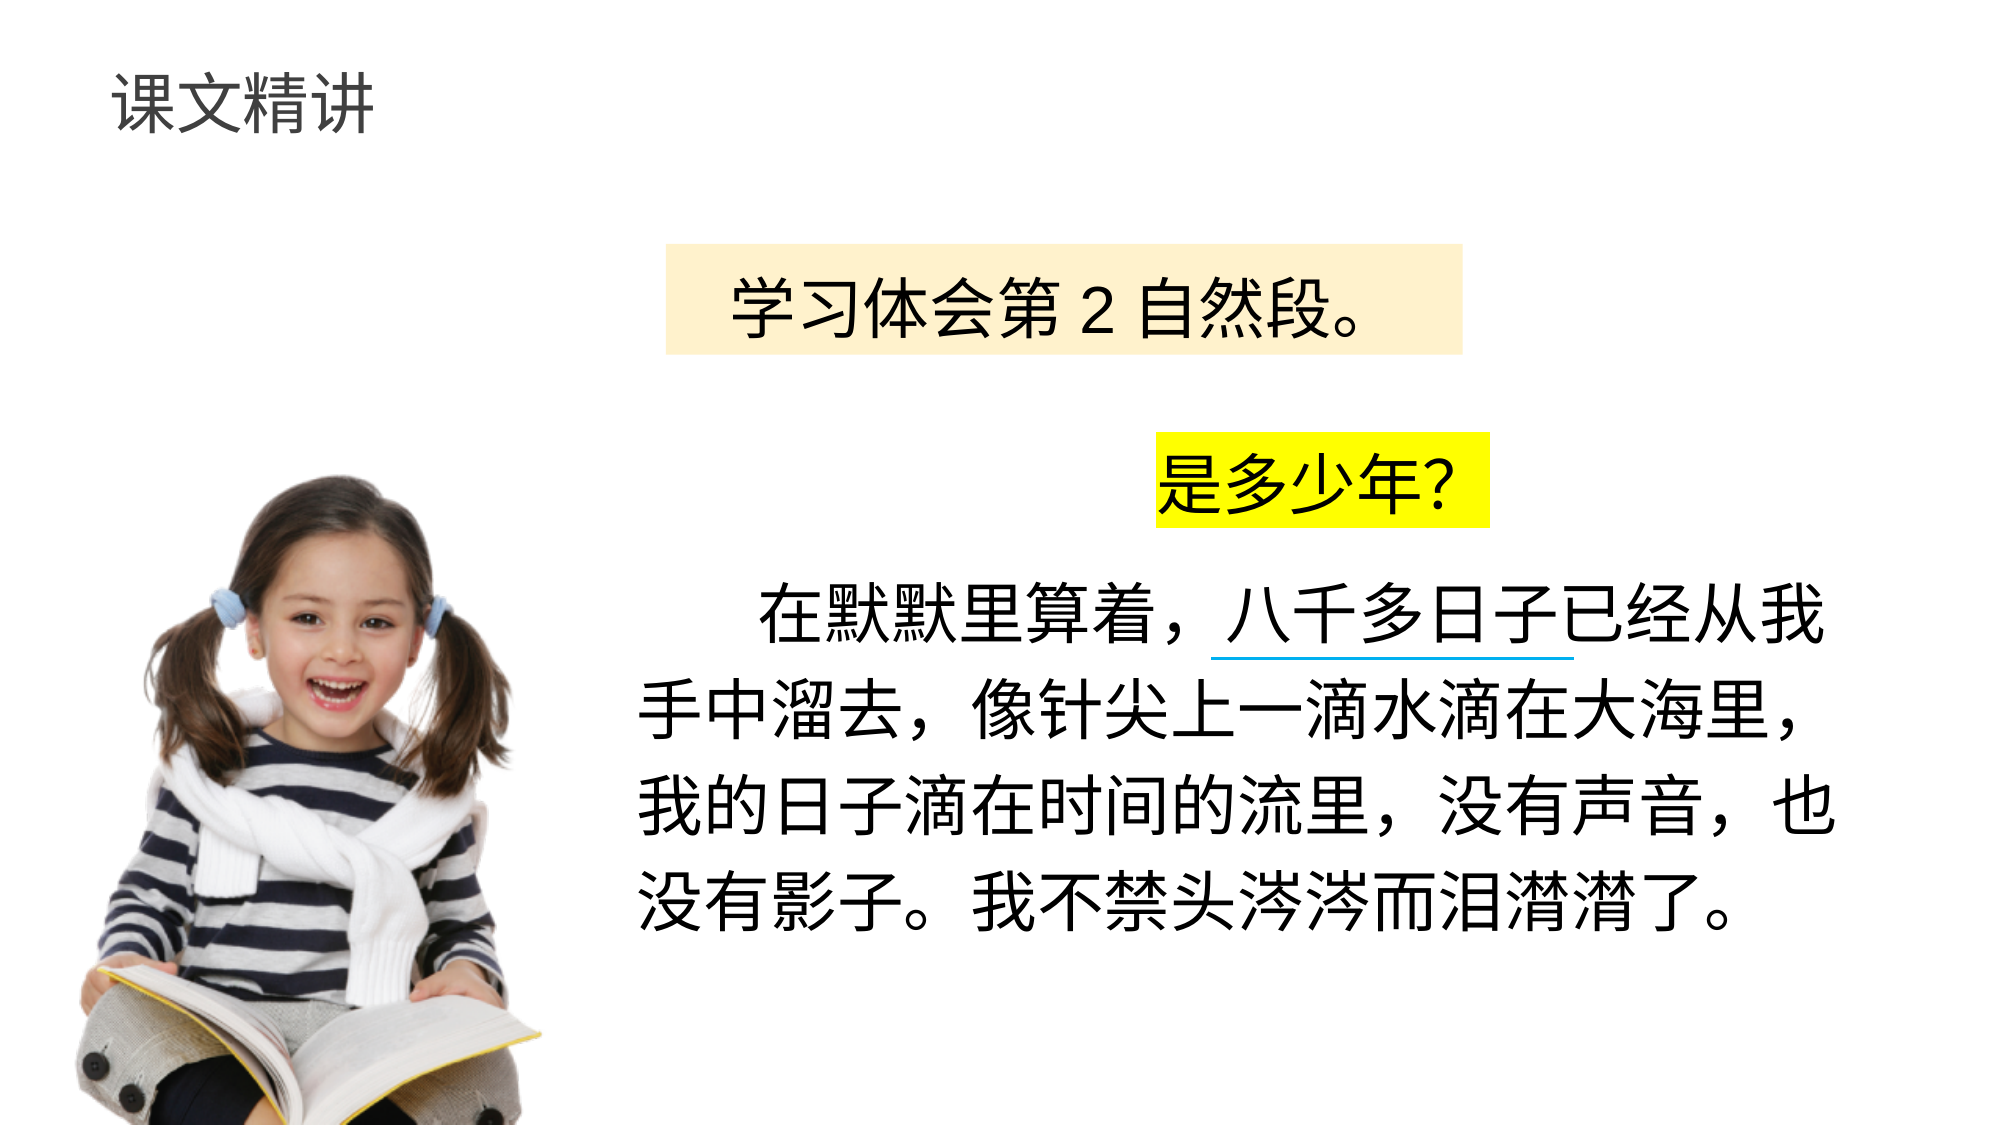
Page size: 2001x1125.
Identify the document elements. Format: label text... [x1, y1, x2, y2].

text_box 课文精讲 [94, 54, 772, 150]
text_box 在默默里算着，八千多日子已经从我手中溜去，像针尖上一滴水滴在大海里，我的日子滴在时间的流里，没有声音，也没有影子。我不禁头涔涔而泪潸潸了。 [622, 548, 1881, 947]
picture [55, 467, 553, 1125]
text_box 是多少年？ [1141, 435, 1549, 530]
text_box 学习体会第2自然段。 [665, 243, 1463, 355]
